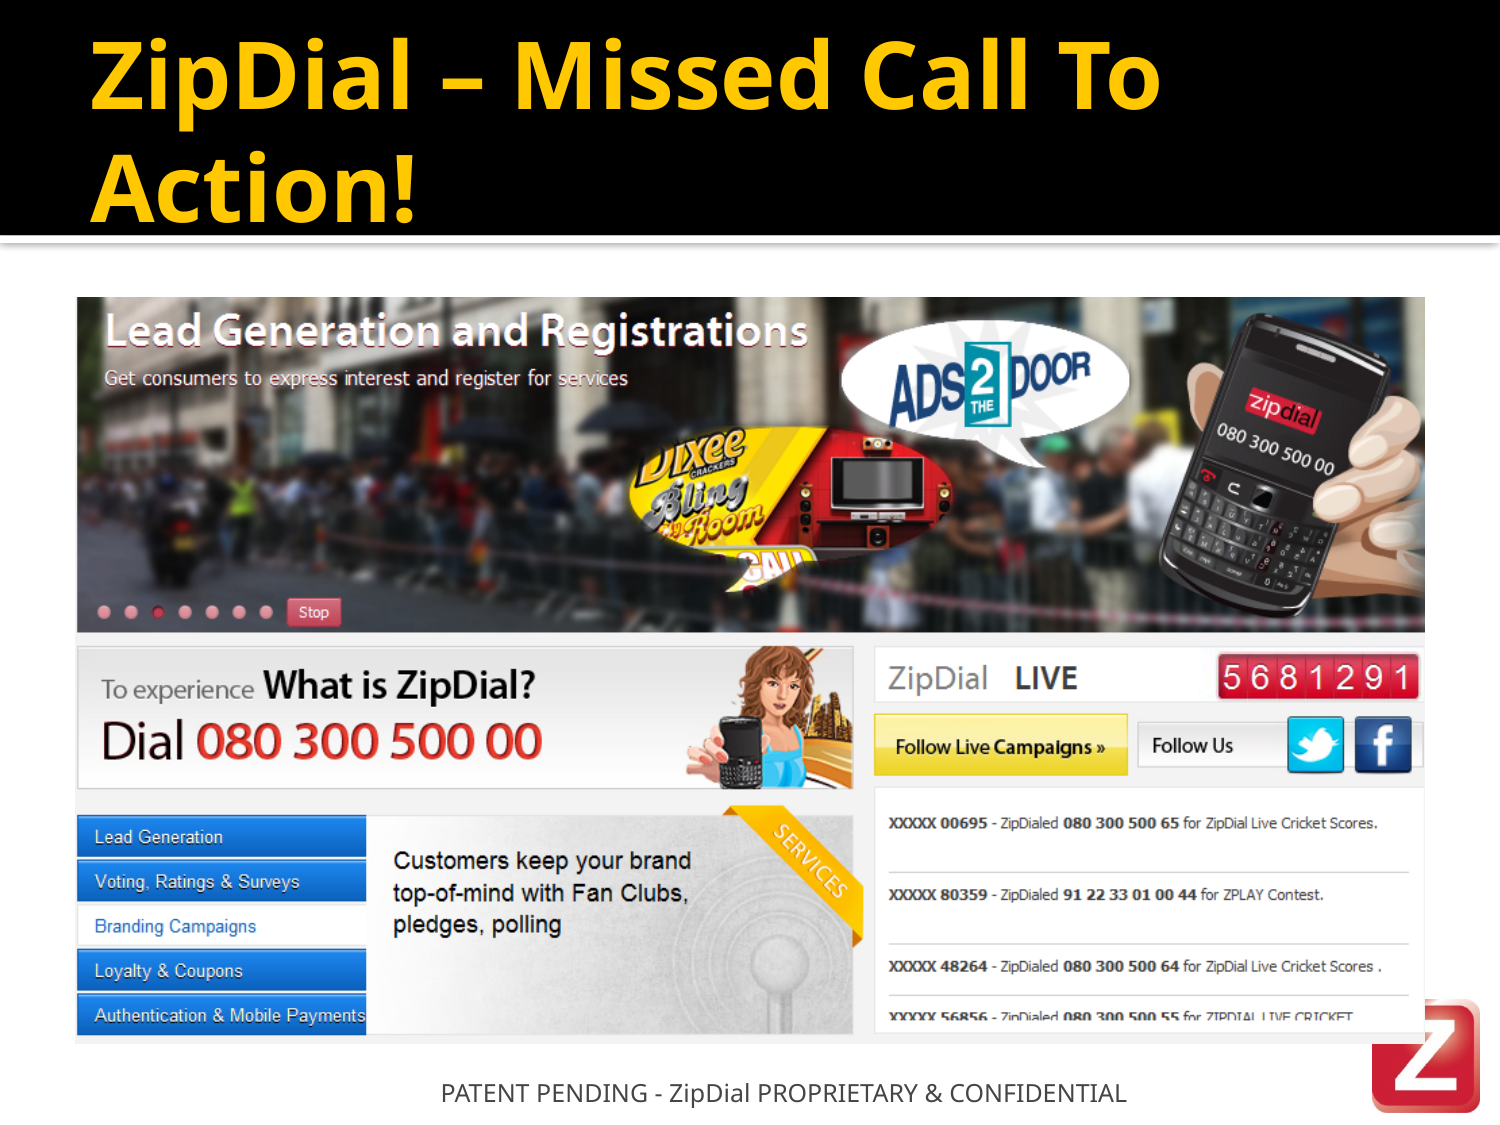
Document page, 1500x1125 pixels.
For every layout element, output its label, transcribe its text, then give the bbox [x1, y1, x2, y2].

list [74, 297, 1425, 1044]
title ZipDial – Missed Call To Action! [75, 25, 1425, 231]
picture [1372, 999, 1480, 1113]
footer PATENT PENDING - ZipDial PROPRIETARY & CONFIDENTIAL [433, 1062, 1337, 1108]
